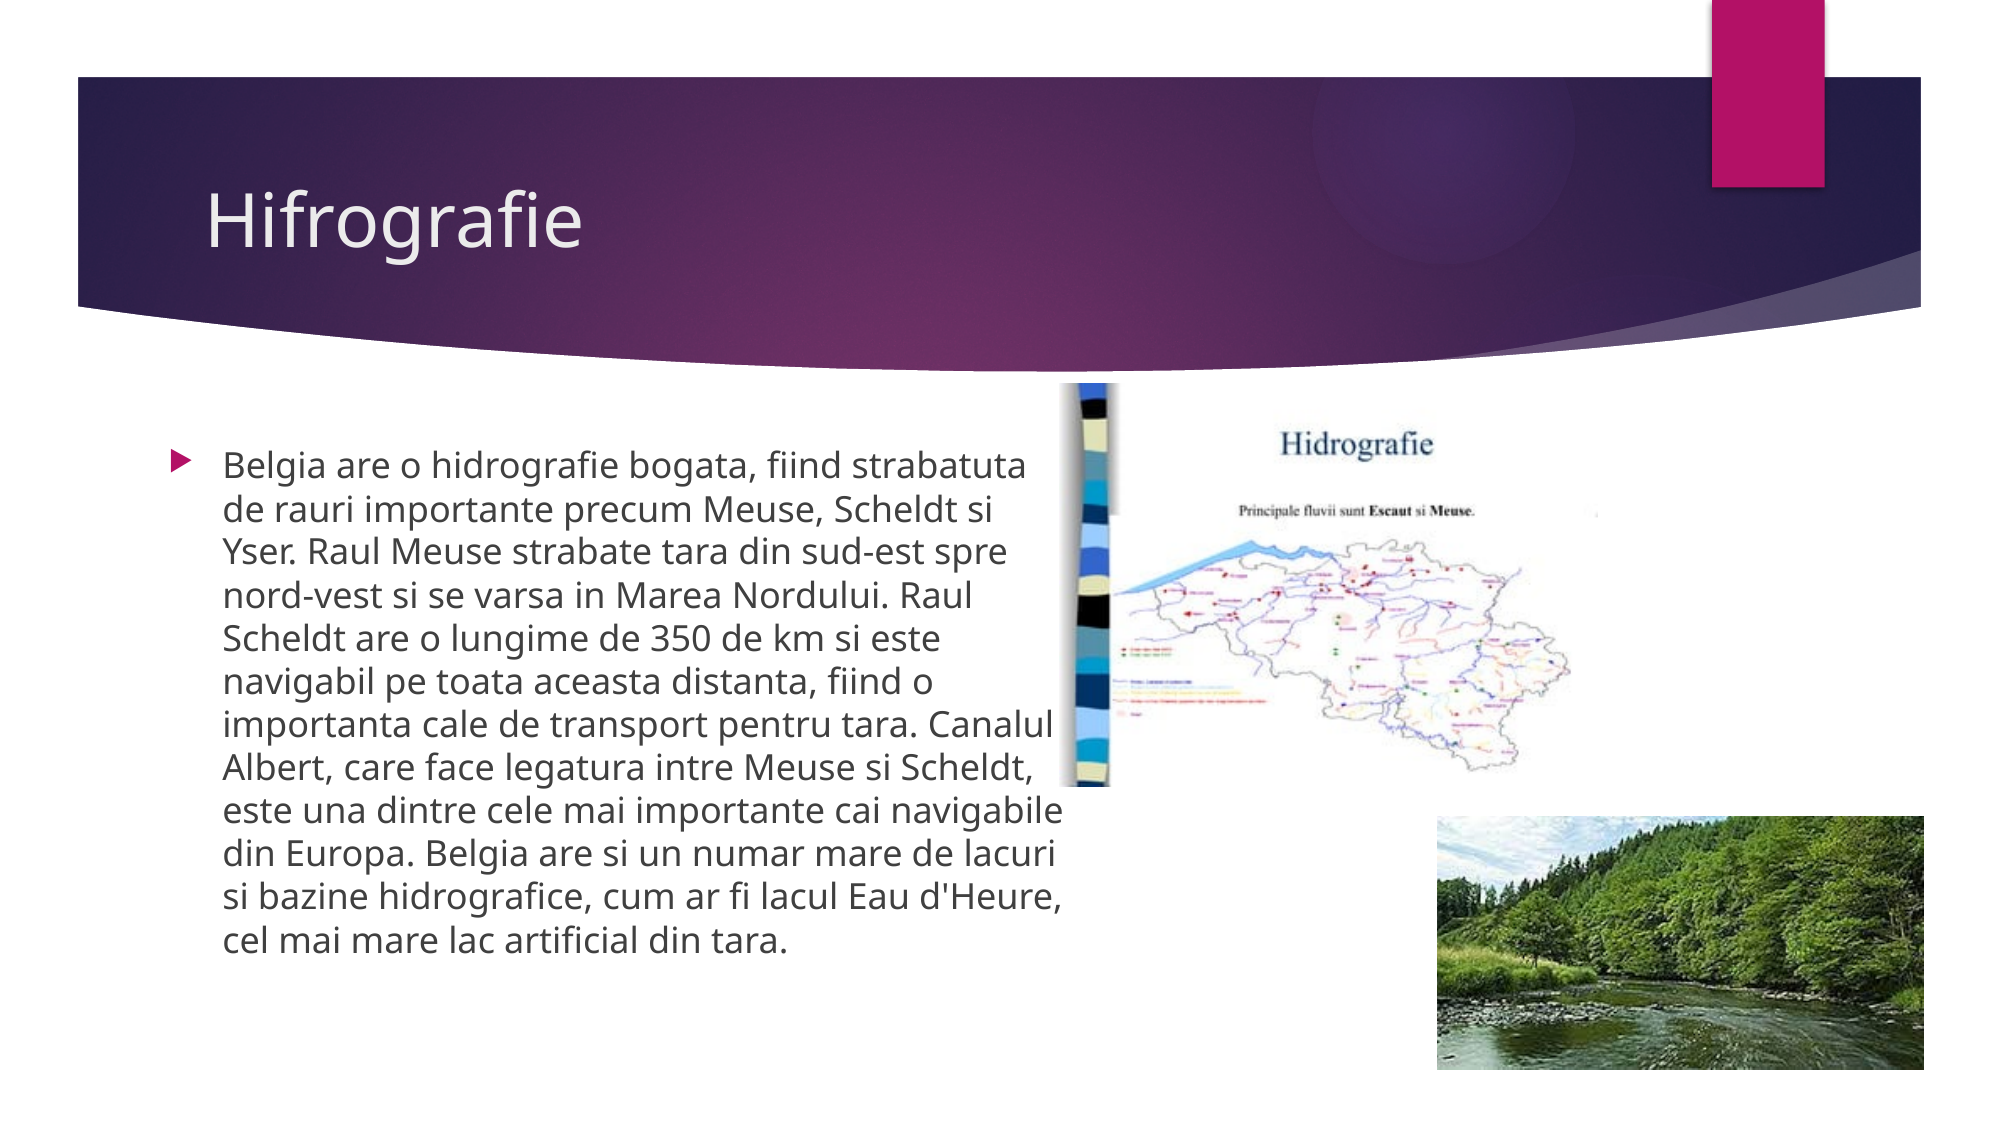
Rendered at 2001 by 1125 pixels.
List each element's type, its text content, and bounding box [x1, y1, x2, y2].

list Belgia are o hidrografie bogata, fiind strabatuta de rauri importante precum Meuse, Scheldt si Yser. Raul Meuse strabate tara din sud-est spre nord-vest si se varsa in Marea Nordului. Raul Scheldt are o lungime de 350 de km si este navigabil pe toata aceasta distanta, fiind o importanta cale de transport pentru tara. Canalul Albert, care face legatura intre Meuse si Scheldt, este una dintre cele mai importante cai navigabile din Europa. Belgia are si un numar mare de lacuri si bazine hidrografice, cum ar fi lacul Eau d'Heure, cel mai mare lac artificial din tara. [153, 435, 1087, 996]
picture [1059, 383, 1598, 787]
picture [1437, 816, 1924, 1070]
title Hifrografie [189, 159, 1627, 276]
